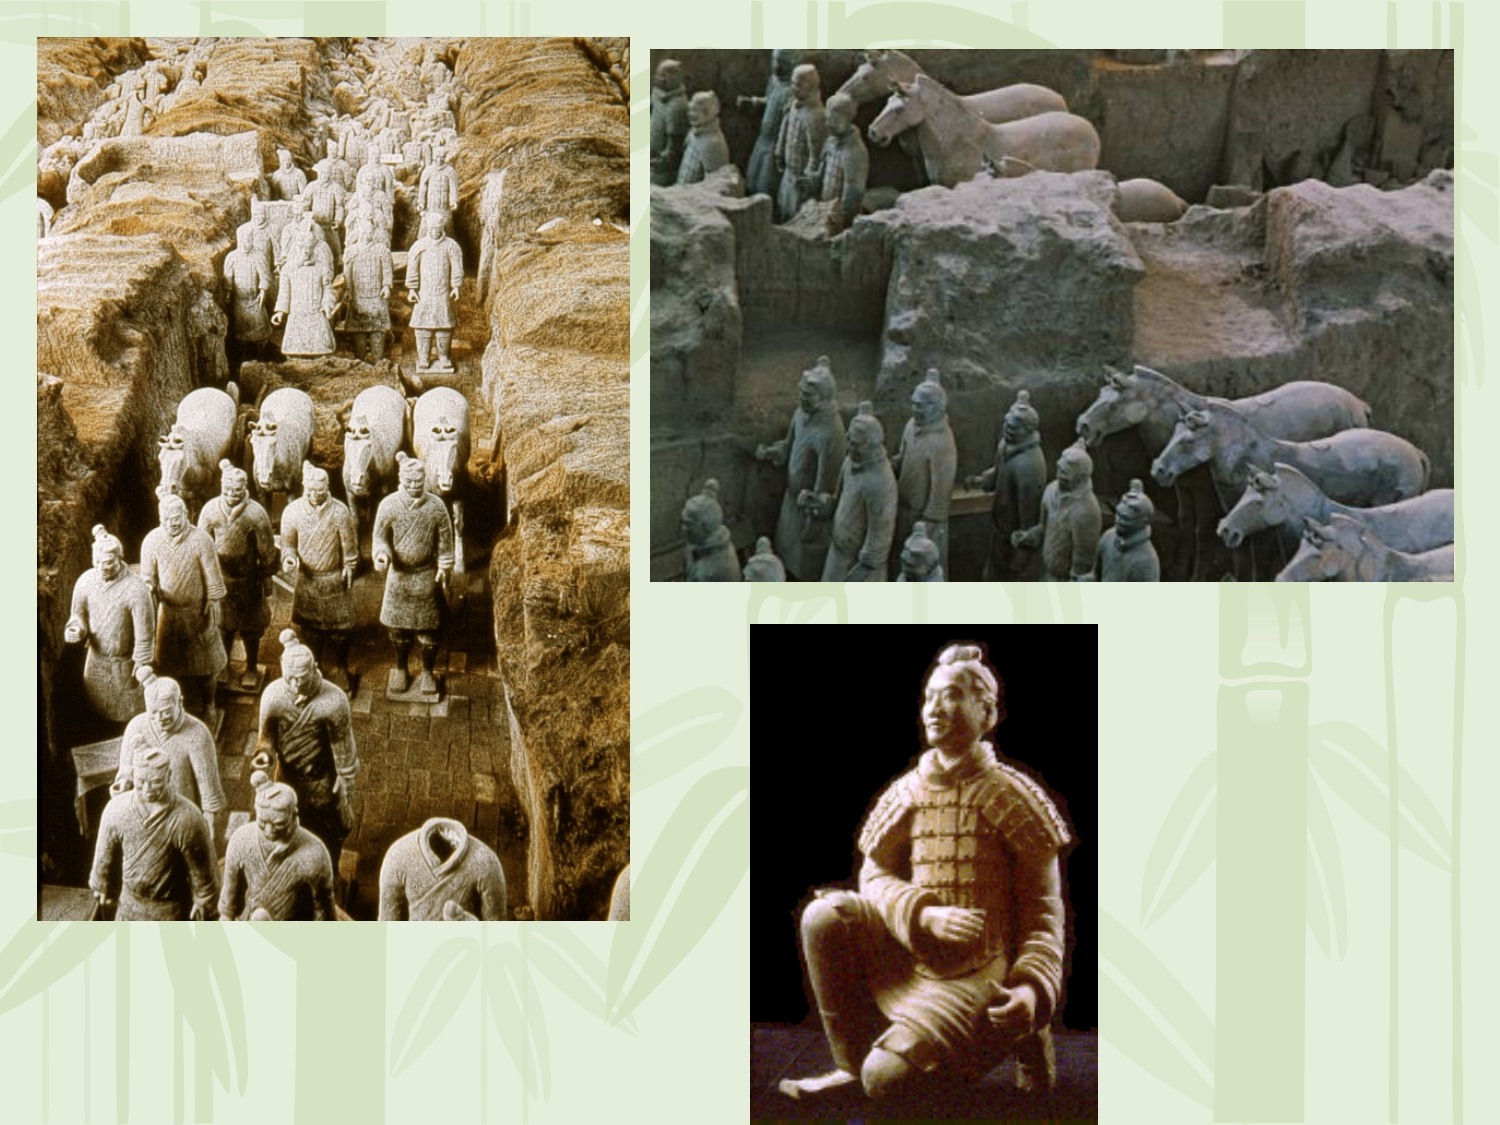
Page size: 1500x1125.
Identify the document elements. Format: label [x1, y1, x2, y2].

picture [749, 624, 1098, 1125]
picture [649, 49, 1454, 582]
picture [37, 37, 630, 921]
